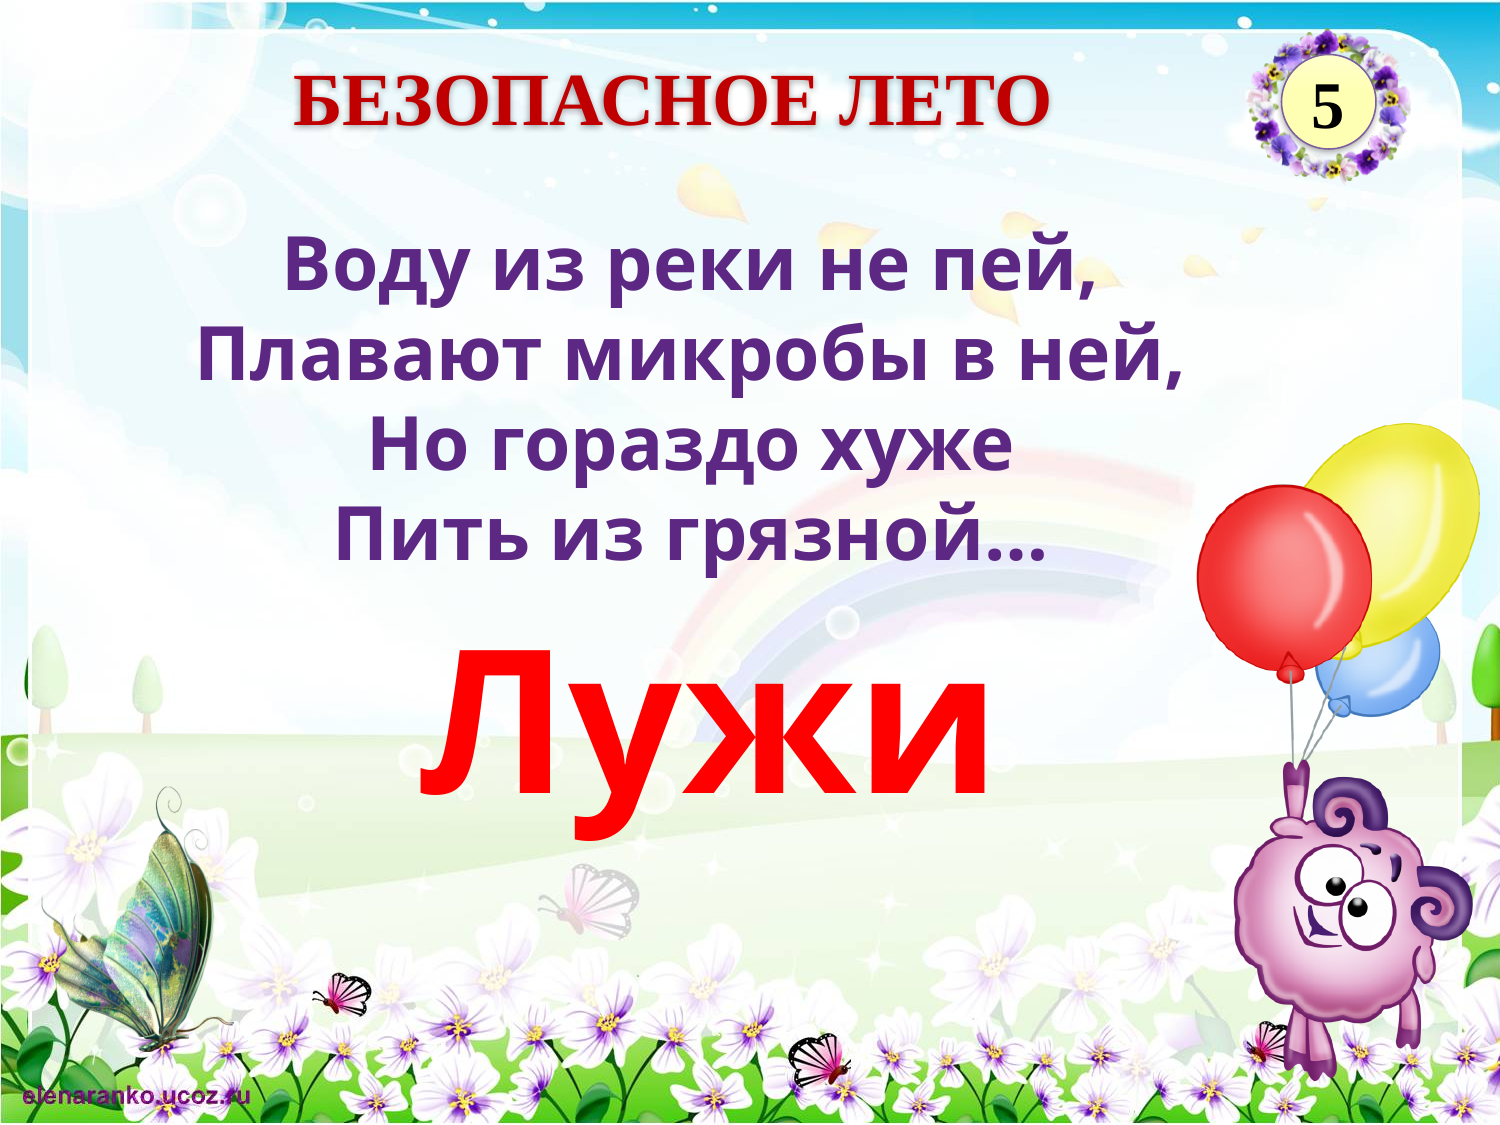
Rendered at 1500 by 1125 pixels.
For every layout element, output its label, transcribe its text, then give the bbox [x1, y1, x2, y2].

text_box Воду из реки не пей, Плавают микробы в ней, Но гораздо хуже Пить из грязной… [64, 208, 1317, 673]
text_box Лужи [72, 673, 1180, 841]
picture [0, 0, 1500, 1125]
text_box Безопасное лето [64, 42, 1240, 148]
